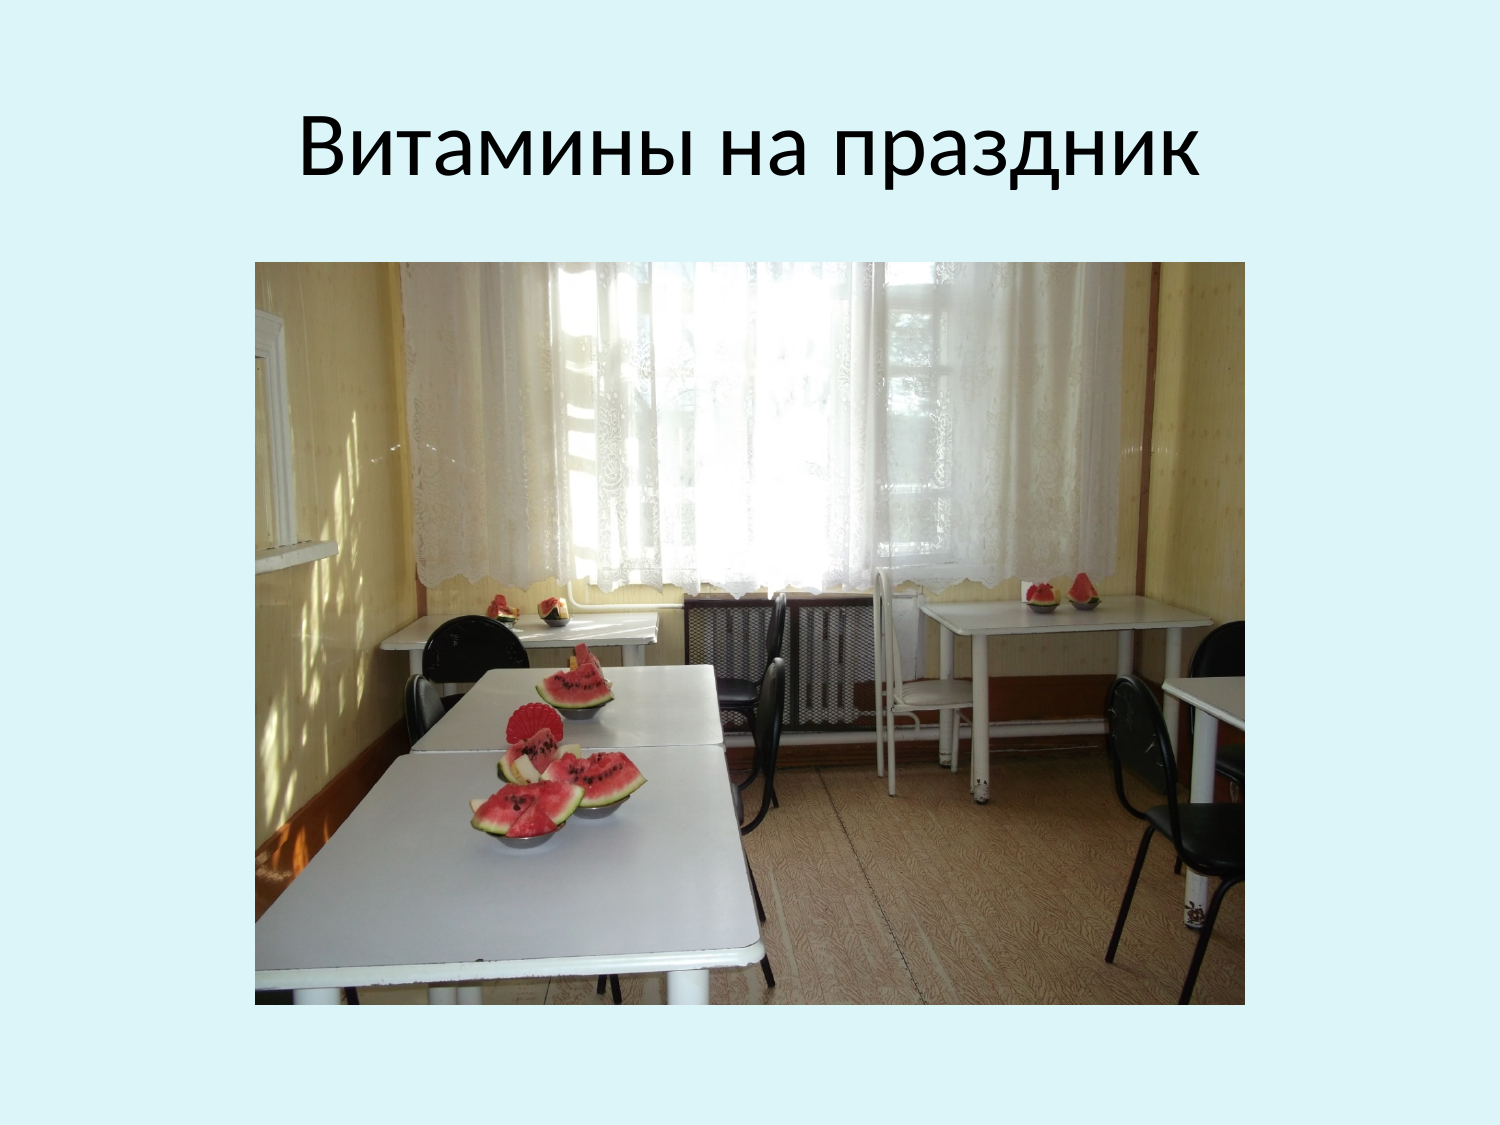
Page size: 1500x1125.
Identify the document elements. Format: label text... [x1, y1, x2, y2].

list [254, 262, 1246, 1006]
title Витамины на праздник [75, 45, 1425, 233]
